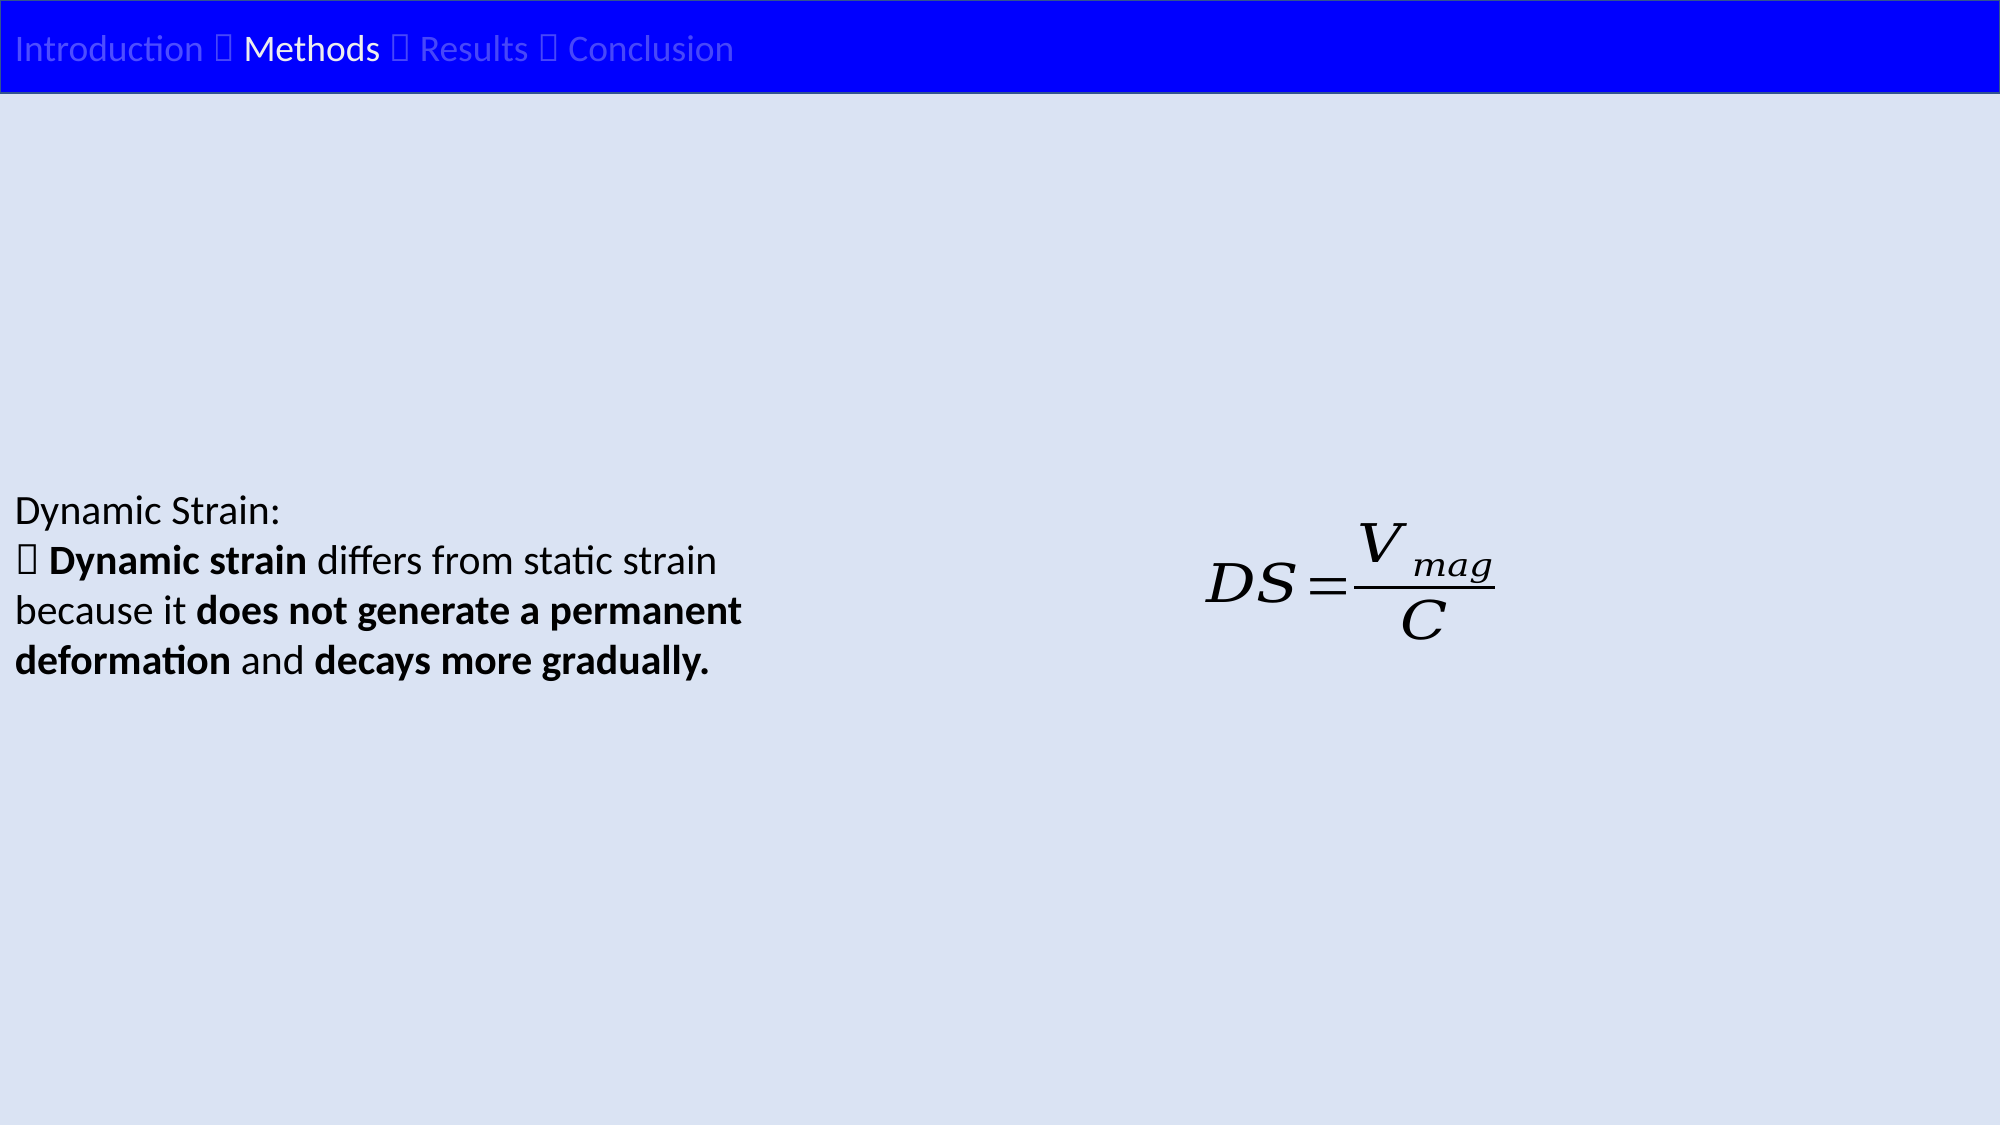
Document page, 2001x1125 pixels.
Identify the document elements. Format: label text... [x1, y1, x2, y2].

text_box Introduction  Methods  Results  Conclusion [0, 0, 2000, 94]
text_box Dynamic Strain:  Dynamic strain differs from static strain because it does not generate a permanent deformation and decays more gradually. [0, 181, 798, 986]
